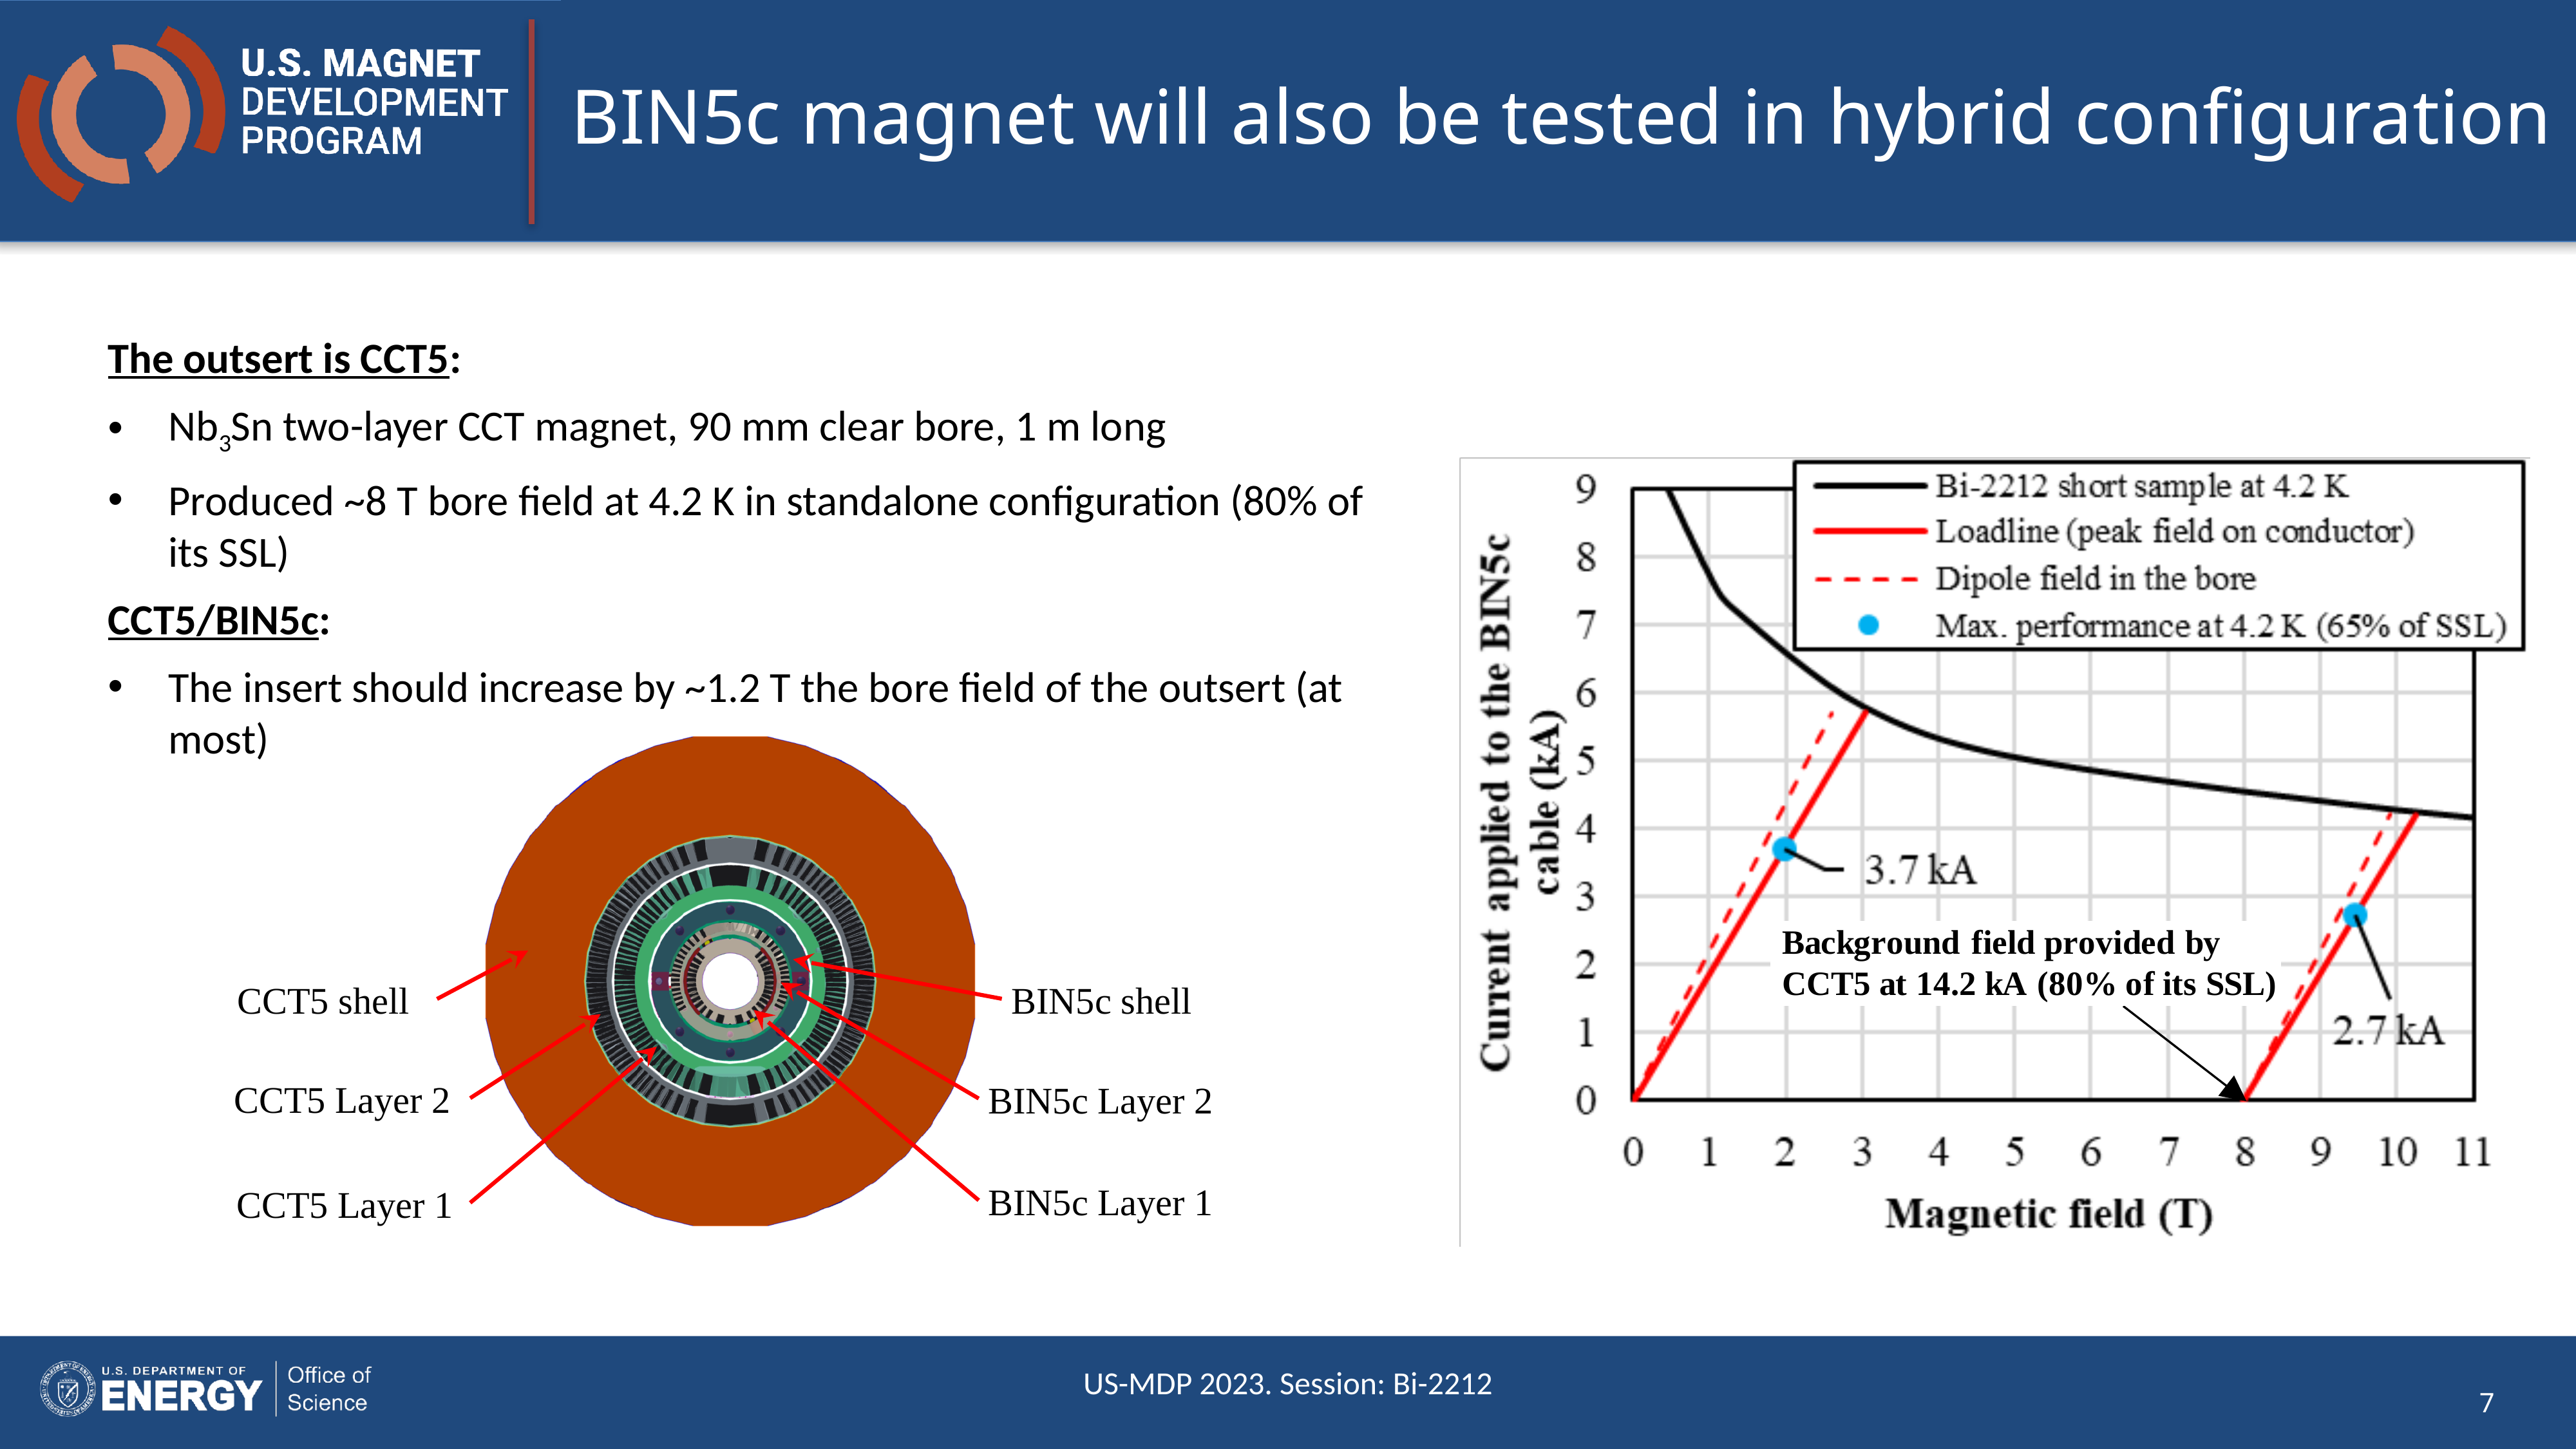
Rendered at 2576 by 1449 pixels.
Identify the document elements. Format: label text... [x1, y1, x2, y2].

text_box The outsert is CCT5: Nb3Sn two-layer CCT magnet, 90 mm clear bore, 1 m long Produced ~8 T bore field at 4.2 K in standalone configuration (80% of its SSL) CCT5/BIN5c: The insert should increase by ~1.2 T the bore field of the outsert (at most) [98, 325, 1413, 768]
picture [17, 26, 508, 203]
footer US-MDP 2023. Session: Bi-2212 [853, 1343, 1723, 1421]
title BIN5c magnet will also be tested in hybrid configuration [560, 0, 2576, 232]
picture [40, 1361, 372, 1417]
slide_number 7 [2453, 1379, 2505, 1429]
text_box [1454, 448, 2533, 1253]
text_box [224, 734, 1260, 1236]
